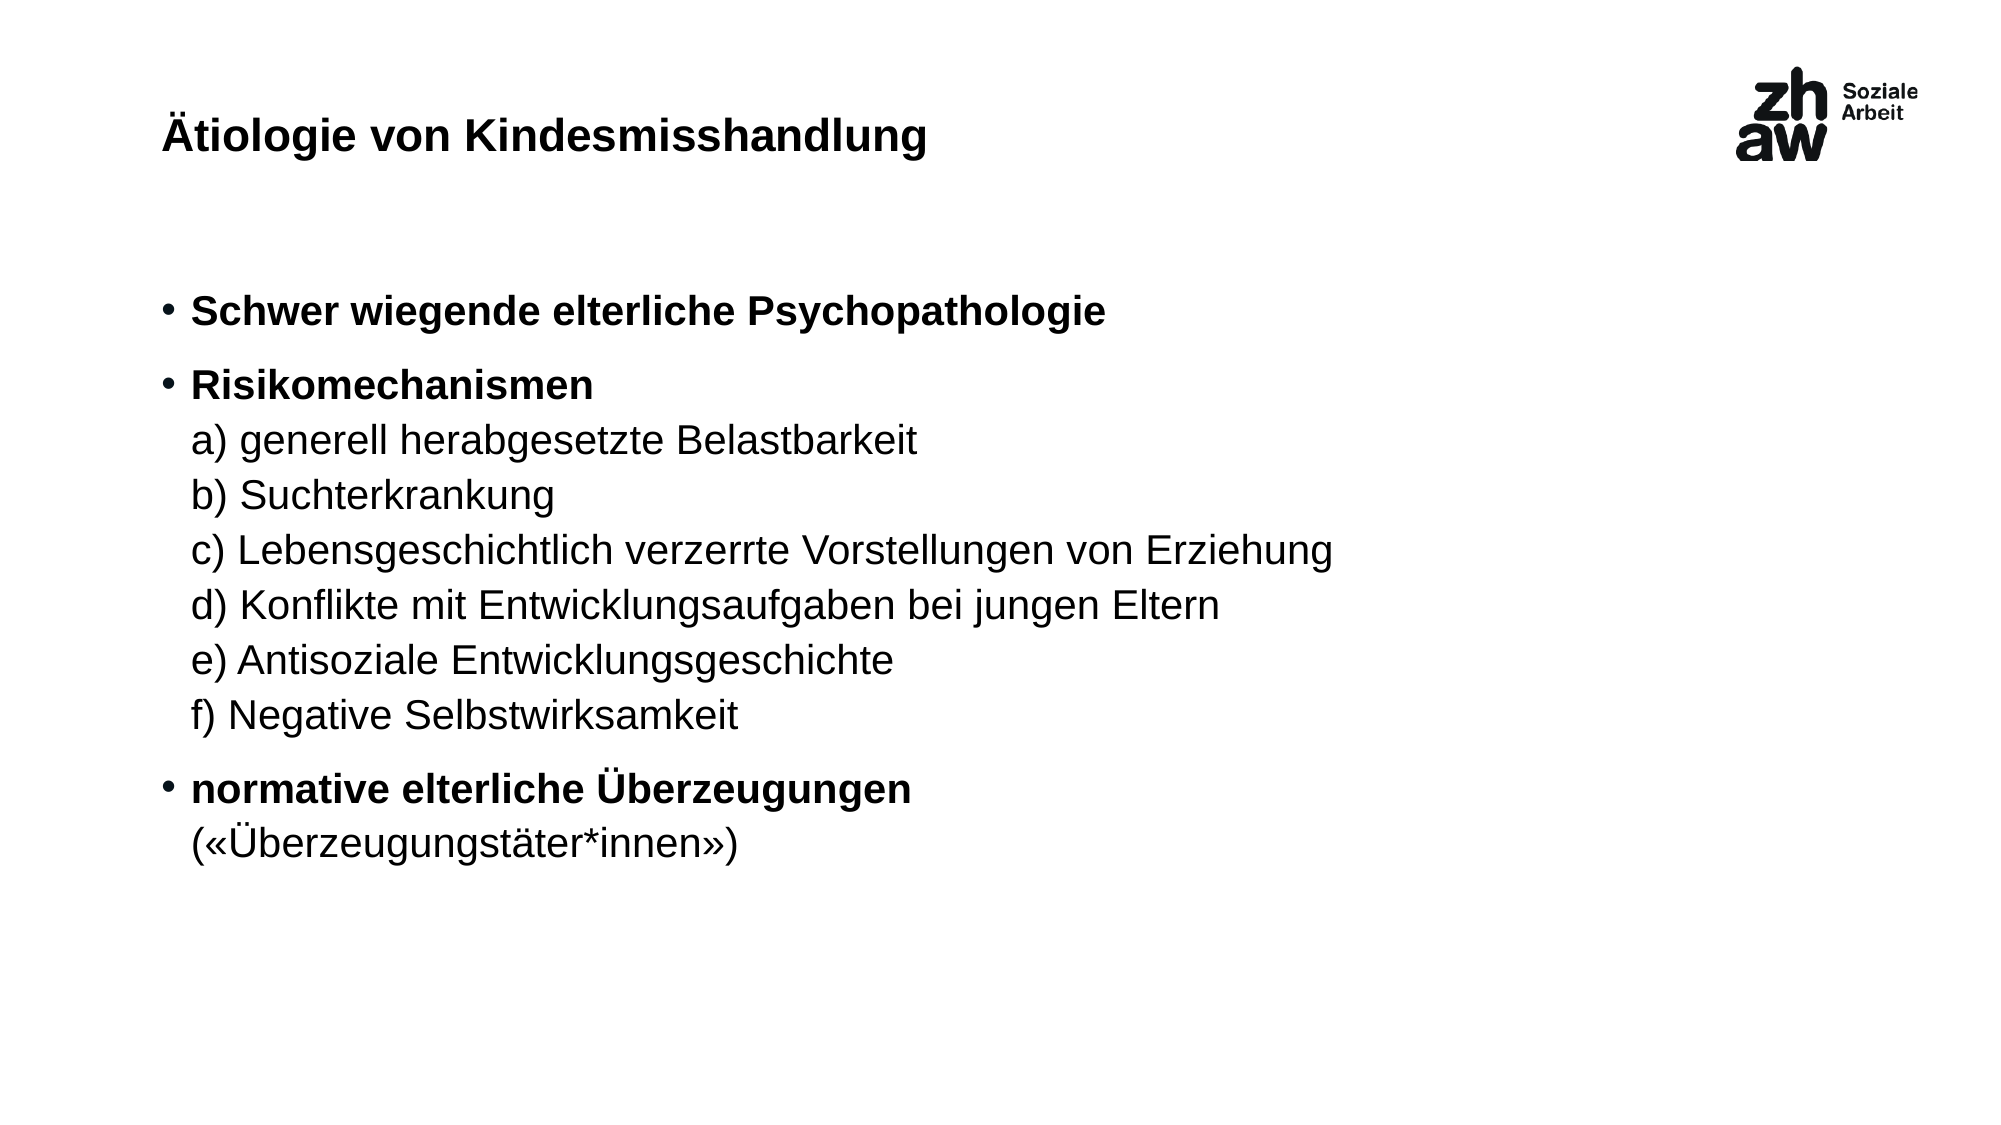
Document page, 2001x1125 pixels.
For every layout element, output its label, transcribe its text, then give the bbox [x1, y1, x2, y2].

list Schwer wiegende elterliche Psychopathologie Risikomechanismen a) generell herabgesetzte Belastbarkeit b) Suchterkrankung c) Lebensgeschichtlich verzerrte Vorstellungen von Erziehung d) Konflikte mit Entwicklungsaufgaben bei jungen Eltern e) Antisoziale Entwicklungsgeschichte f) Negative Selbstwirksamkeit normative elterliche Überzeugungen («Überzeugungstäter*innen») [161, 278, 1466, 742]
title Ätiologie von Kindesmisshandlung [161, 113, 1358, 216]
